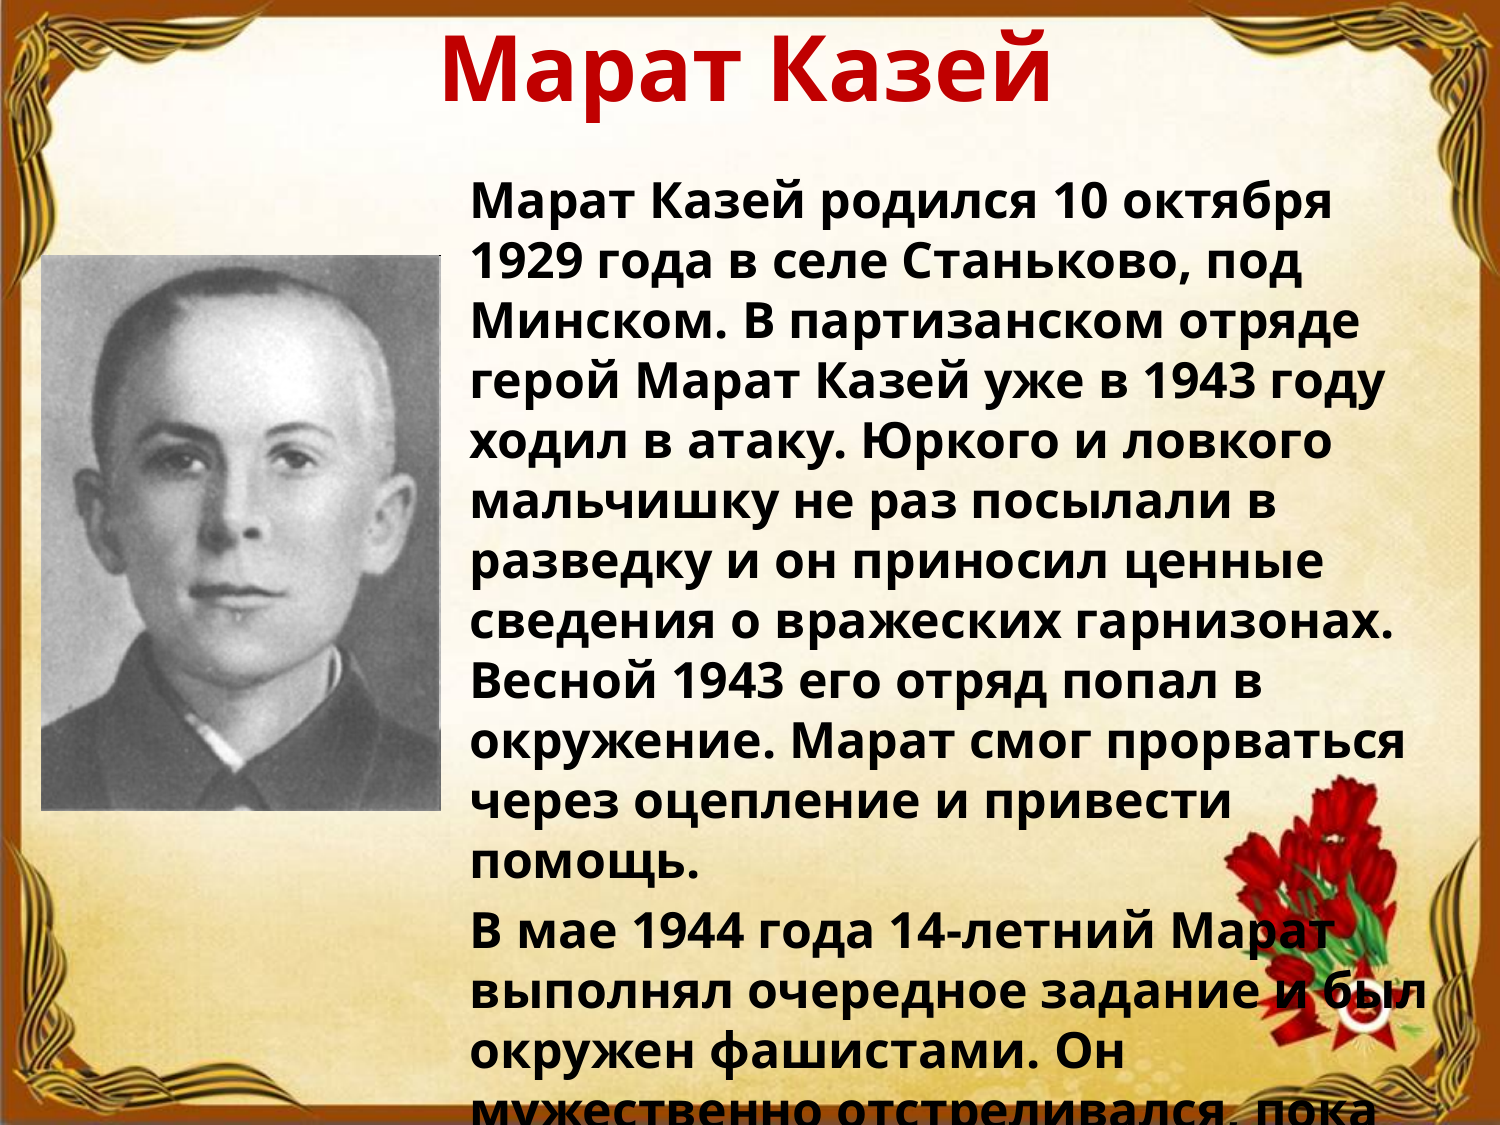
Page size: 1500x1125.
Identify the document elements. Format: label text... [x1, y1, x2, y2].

list Марат Казей родился 10 октября 1929 года в селе Станьково, под Минском. В партизанском отряде герой Марат Казей уже в 1943 году ходил в атаку. Юркого и ловкого мальчишку не раз посылали в разведку и он приносил ценные сведения о вражеских гарнизонах. Весной 1943 его отряд попал в окружение. Марат смог прорваться через оцепление и привести помощь. В мае 1944 года 14-летний Марат выполнял очередное задание и был окружен фашистами. Он мужественно отстреливался, пока не кончились патроны. Последней гранатой, которая у него оставалась, он взорвал себя и приблизившихся к нему немцев. [454, 160, 1451, 675]
picture [0, 0, 1500, 1125]
title Марат Казей [71, 18, 1422, 112]
